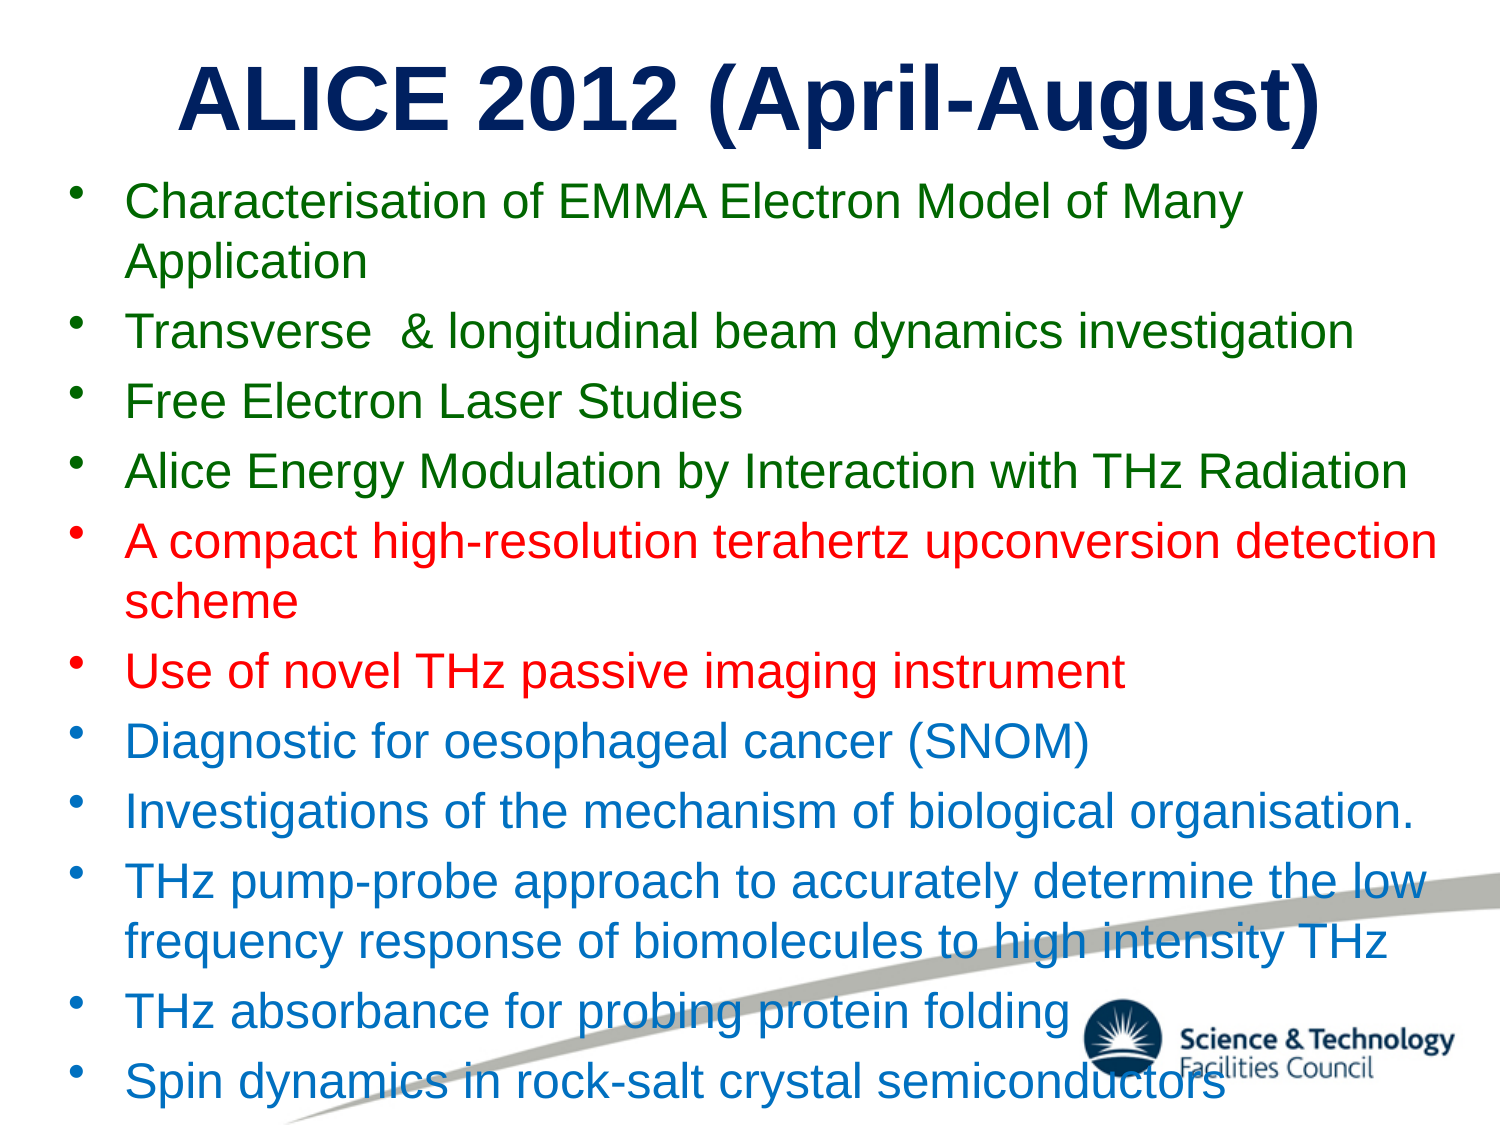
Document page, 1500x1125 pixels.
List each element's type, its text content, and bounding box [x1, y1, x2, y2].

list Characterisation of EMMA Electron Model of Many Application Transverse & longitudinal beam dynamics investigation Free Electron Laser Studies Alice Energy Modulation by Interaction with THz Radiation A compact high-resolution terahertz upconversion detection scheme Use of novel THz passive imaging instrument Diagnostic for oesophageal cancer (SNOM) Investigations of the mechanism of biological organisation. THz pump-probe approach to accurately determine the low frequency response of biomolecules to high intensity THz THz absorbance for probing protein folding Spin dynamics in rock-salt crystal semiconductors [52, 160, 1500, 785]
picture [0, 868, 1500, 1125]
title ALICE 2012 (April-August) [0, 0, 1500, 188]
